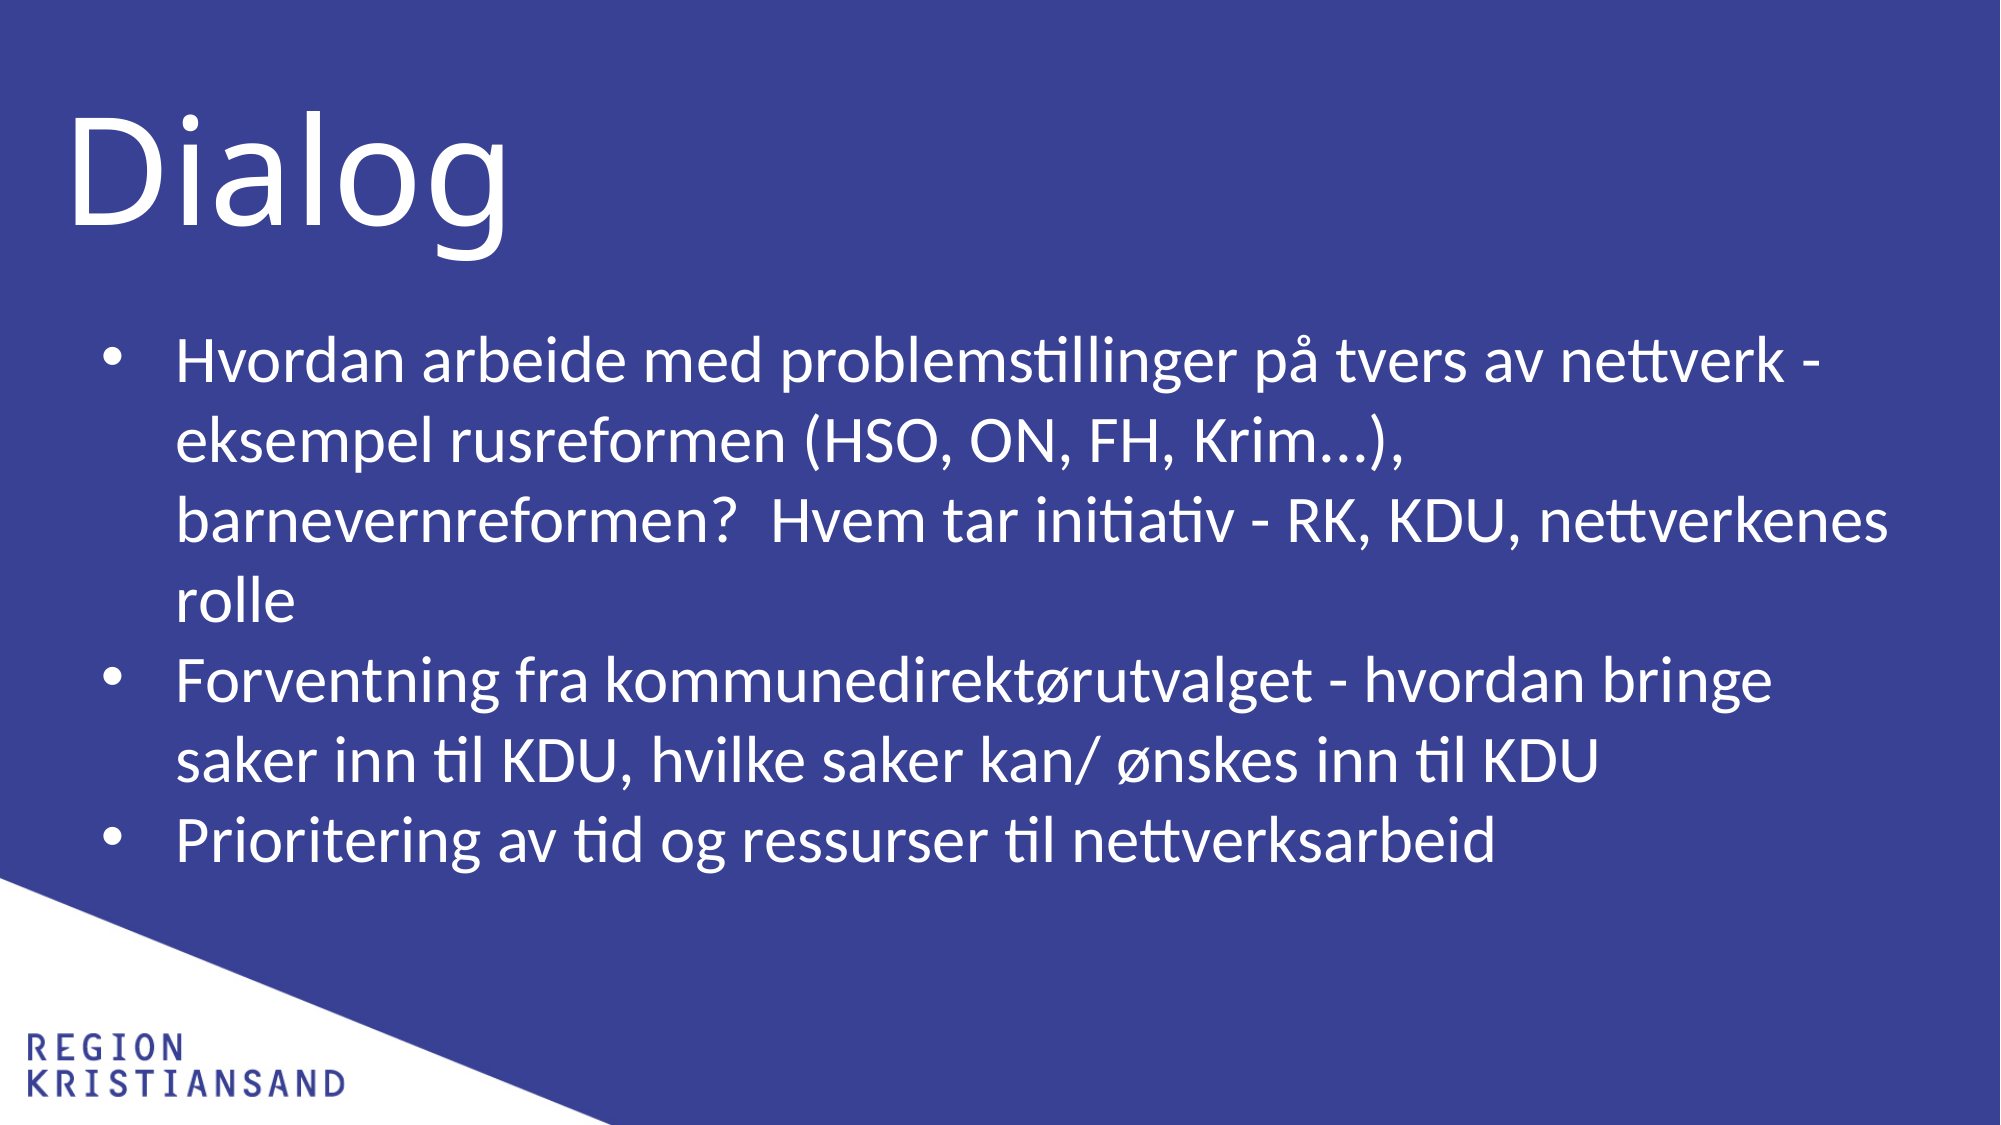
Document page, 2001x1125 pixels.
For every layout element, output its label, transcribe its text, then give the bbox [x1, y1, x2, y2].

title Dialog [47, 88, 1943, 282]
text_box Hvordan arbeide med problemstillinger på tvers av nettverk - eksempel rusreformen (HSO, ON, FH, Krim...), barnevernreformen? Hvem tar initiativ - RK, KDU, nettverkenes rolle Forventning fra kommunedirektørutvalget - hvordan bringe saker inn til KDU, hvilke saker kan/ ønskes inn til KDU Prioritering av tid og ressurser til nettverksarbeid [85, 308, 1943, 928]
picture [0, 0, 2000, 1125]
